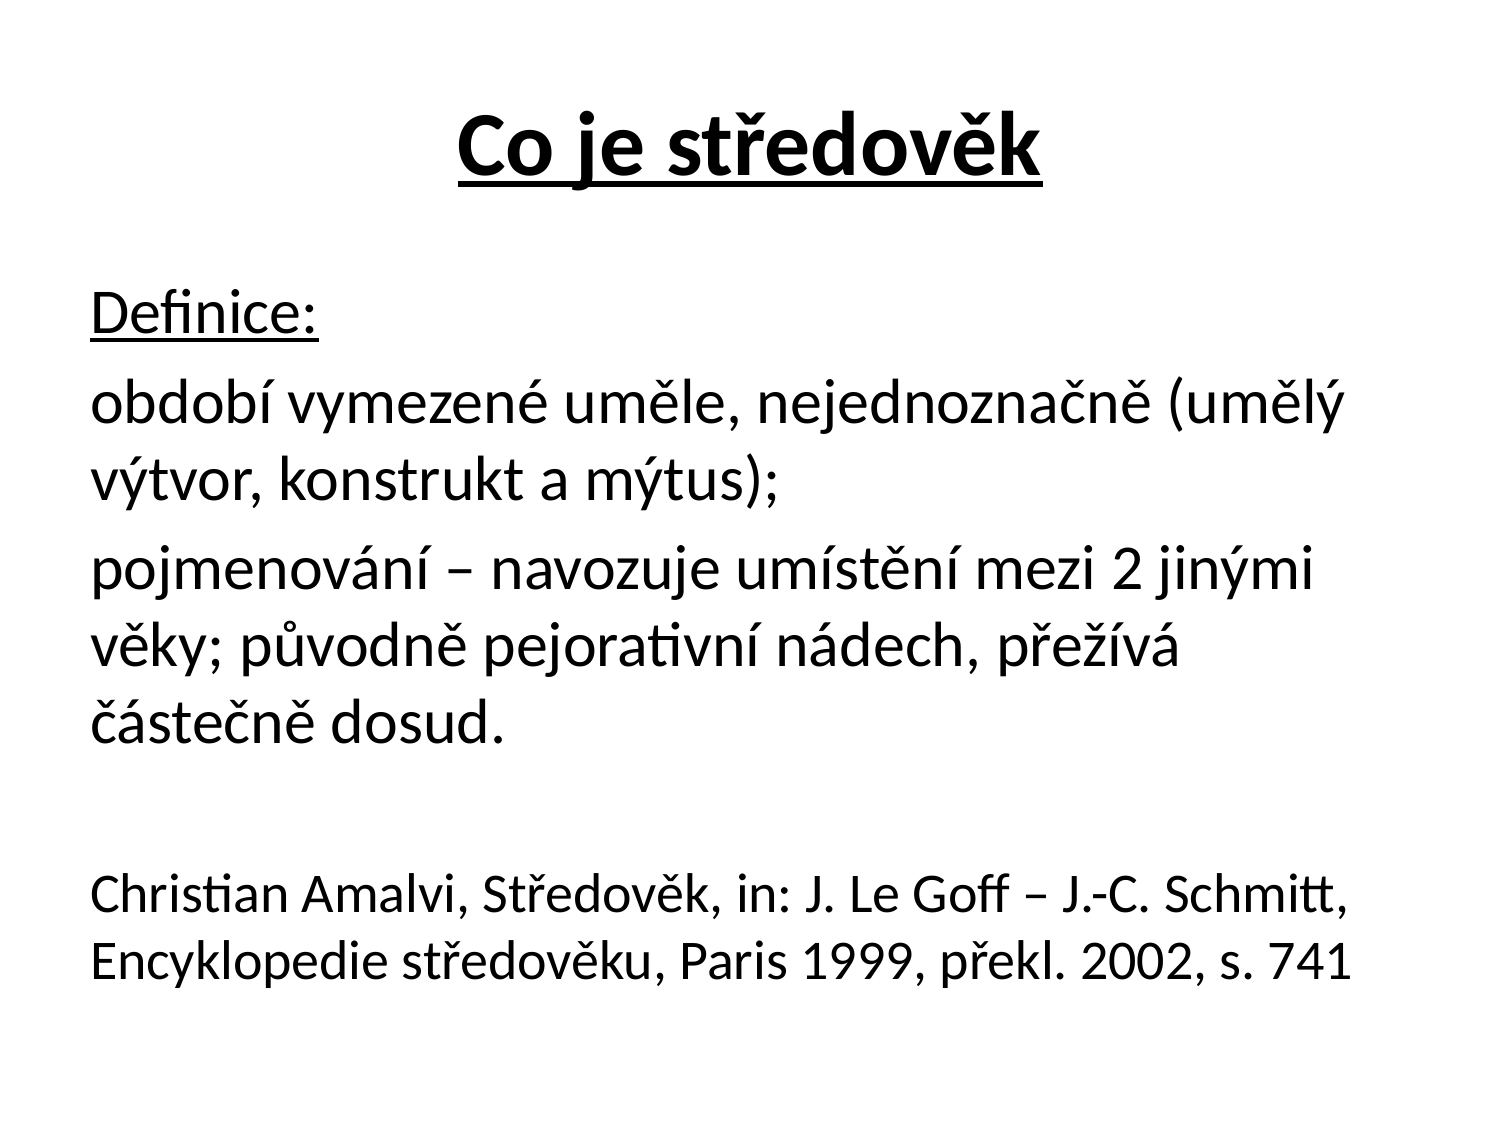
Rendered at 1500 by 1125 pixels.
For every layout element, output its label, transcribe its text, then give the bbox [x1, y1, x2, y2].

list Definice: období vymezené uměle, nejednoznačně (umělý výtvor, konstrukt a mýtus); pojmenování – navozuje umístění mezi 2 jinými věky; původně pejorativní nádech, přežívá částečně dosud. Christian Amalvi, Středověk, in: J. Le Goff – J.-C. Schmitt, Encyklopedie středověku, Paris 1999, překl. 2002, s. 741 [75, 262, 1425, 1005]
title Co je středověk [75, 45, 1425, 233]
